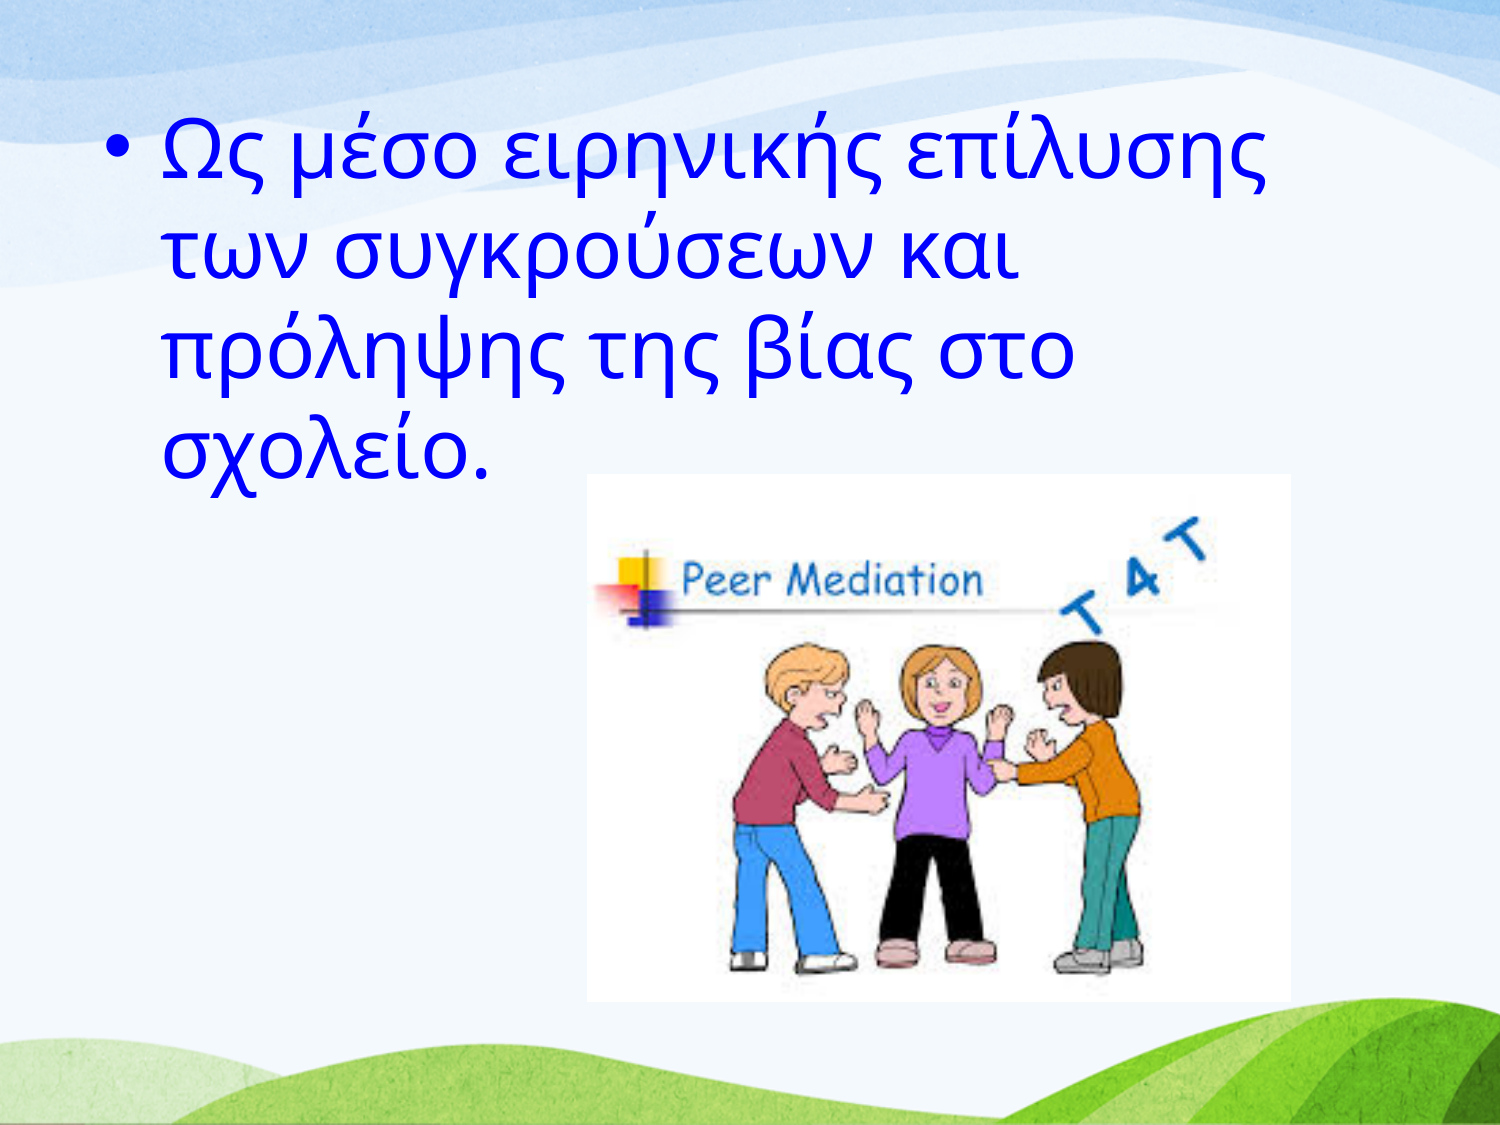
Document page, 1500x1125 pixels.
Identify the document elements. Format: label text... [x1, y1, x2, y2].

picture [0, 0, 1500, 1125]
list Ως μέσο ειρηνικής επίλυσης των συγκρούσεων και πρόληψης της βίας στο σχολείο. [88, 87, 1314, 837]
